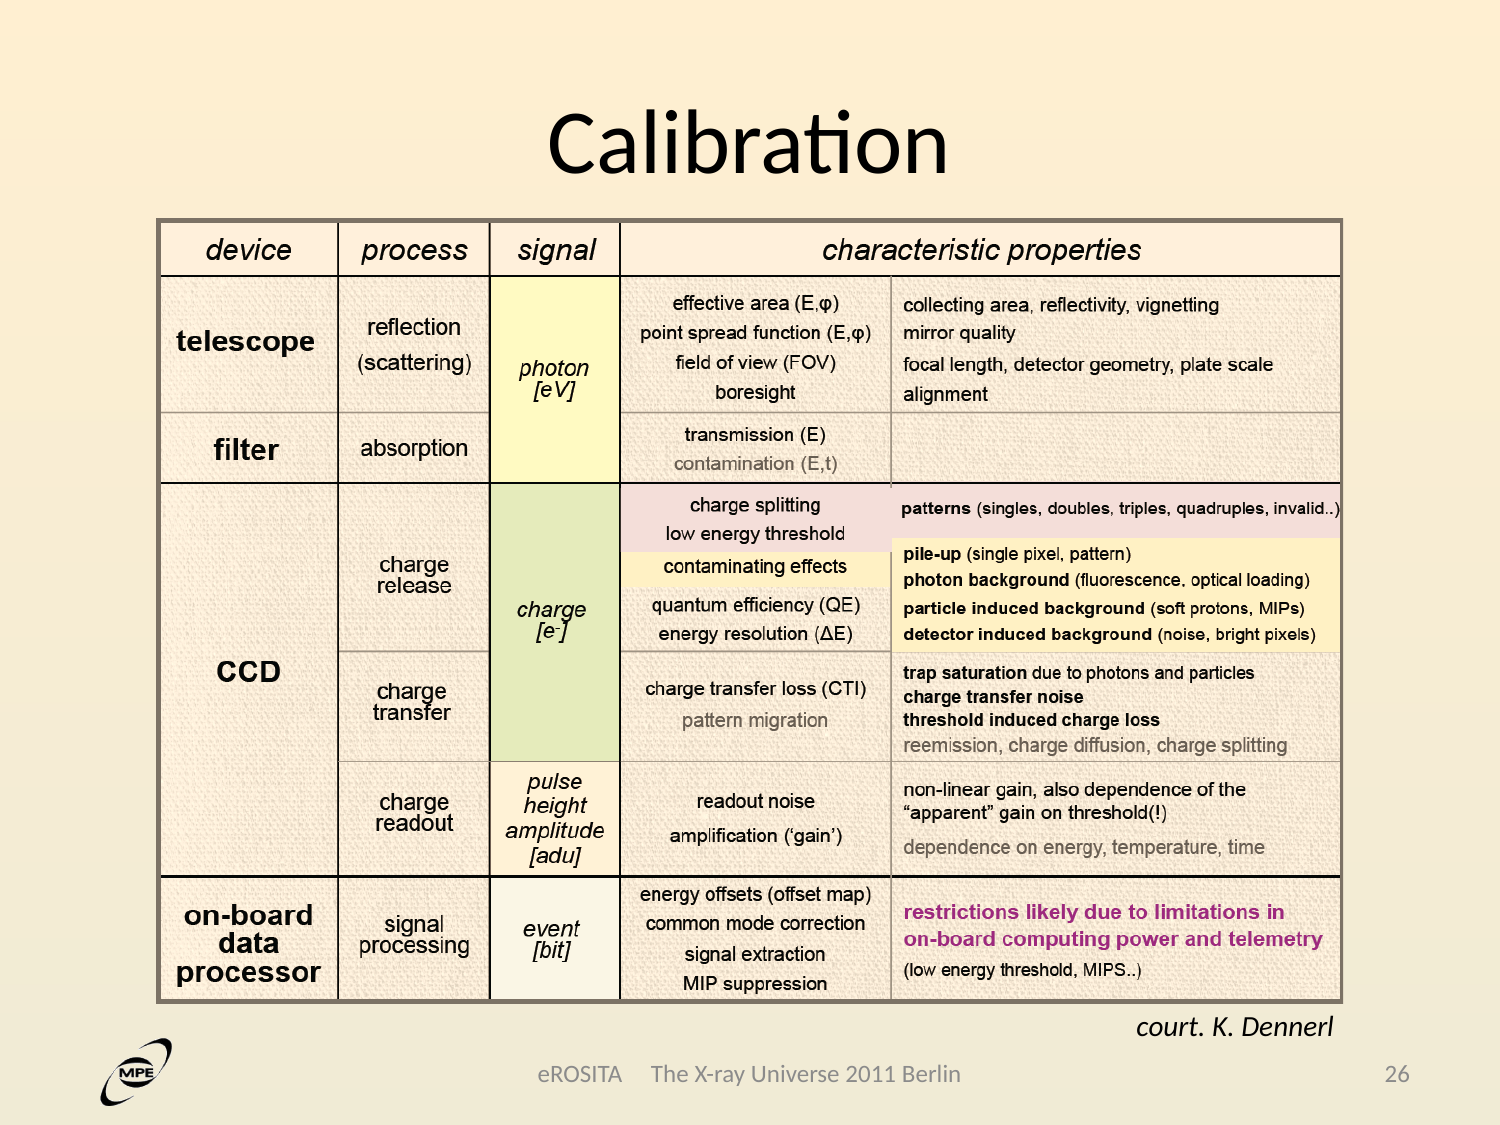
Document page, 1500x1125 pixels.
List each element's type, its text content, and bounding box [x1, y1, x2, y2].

text_box court. K. Dennerl [1121, 999, 1350, 1050]
picture [155, 218, 1344, 1005]
footer eROSITA The X-ray Universe 2011 Berlin [301, 1042, 1199, 1103]
picture [100, 1038, 172, 1106]
slide_number 26 [1340, 1042, 1425, 1103]
text_box Calibration [532, 74, 967, 199]
